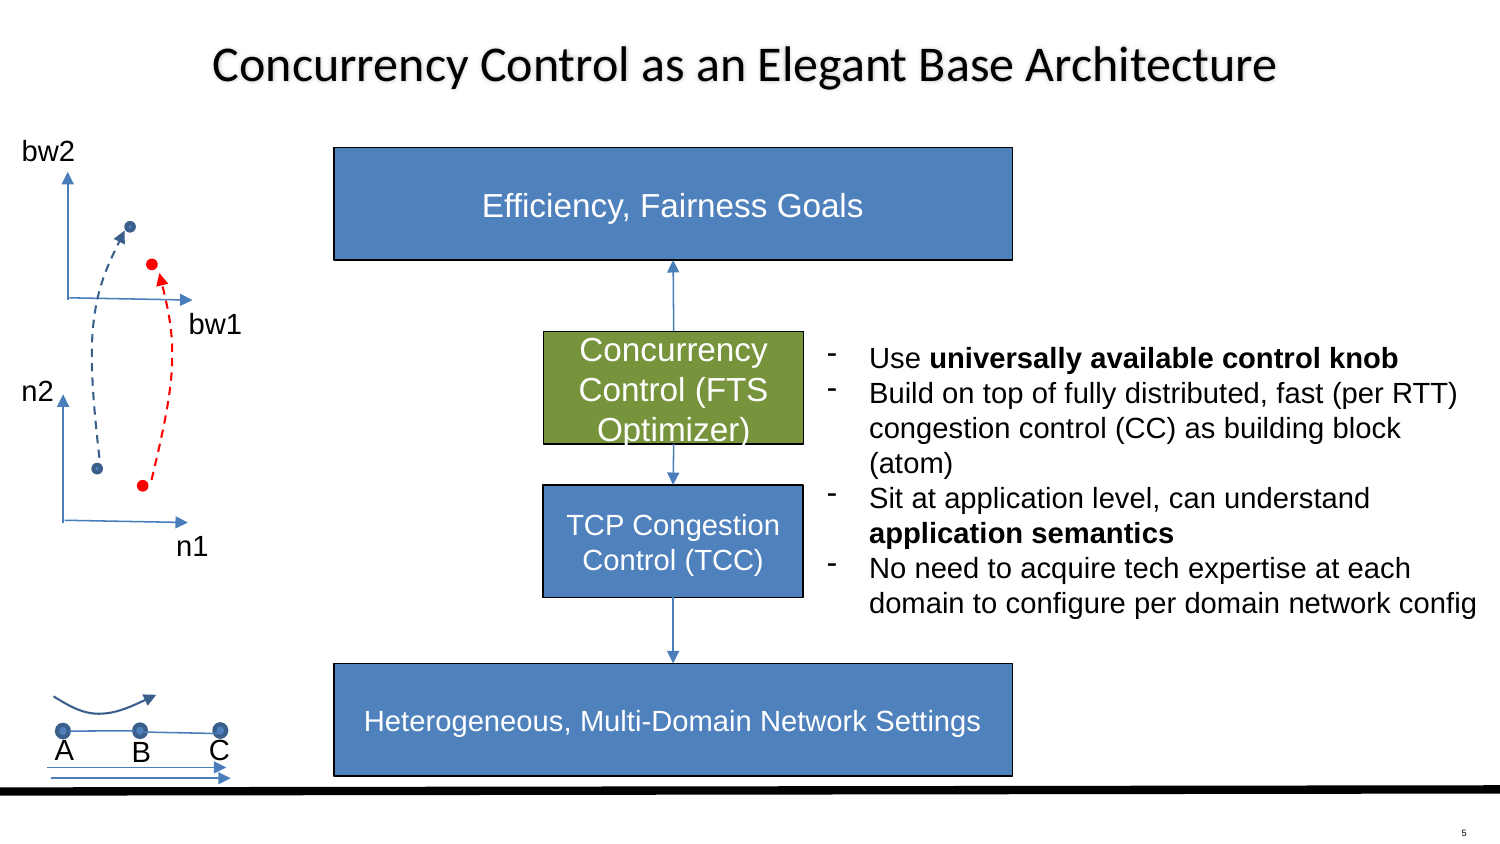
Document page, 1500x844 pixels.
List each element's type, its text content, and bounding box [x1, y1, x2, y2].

text_box [146, 258, 158, 271]
text_box A [39, 724, 89, 774]
text_box bw1 [173, 297, 257, 348]
text_box Heterogeneous, Multi-Domain Network Settings [333, 663, 1013, 776]
text_box Use universally available control knob Build on top of fully distributed, fast (per RTT) congestion control (CC) as building block (atom) Sit at application level, can understand application semantics No need to acquire tech expertise at each domain to configure per domain network config [812, 331, 1500, 627]
text_box [124, 221, 136, 233]
text_box n2 [6, 364, 69, 415]
text_box [156, 273, 169, 296]
text_box TCP Congestion Control (TCC) [543, 484, 804, 598]
text_box Concurrency Control (FTS Optimizer) [543, 331, 804, 444]
text_box [95, 230, 125, 296]
text_box [89, 309, 117, 473]
text_box [149, 309, 175, 481]
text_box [73, 297, 193, 301]
title Concurrency Control as an Elegant Base Architecture [46, 13, 1445, 109]
text_box C [194, 723, 246, 774]
text_box [136, 479, 149, 492]
text_box n1 [161, 520, 224, 570]
text_box Efficiency, Fairness Goals [333, 147, 1013, 261]
text_box B [116, 725, 167, 766]
text_box [52, 694, 157, 716]
text_box bw2 [6, 124, 91, 175]
text_box [91, 462, 101, 475]
